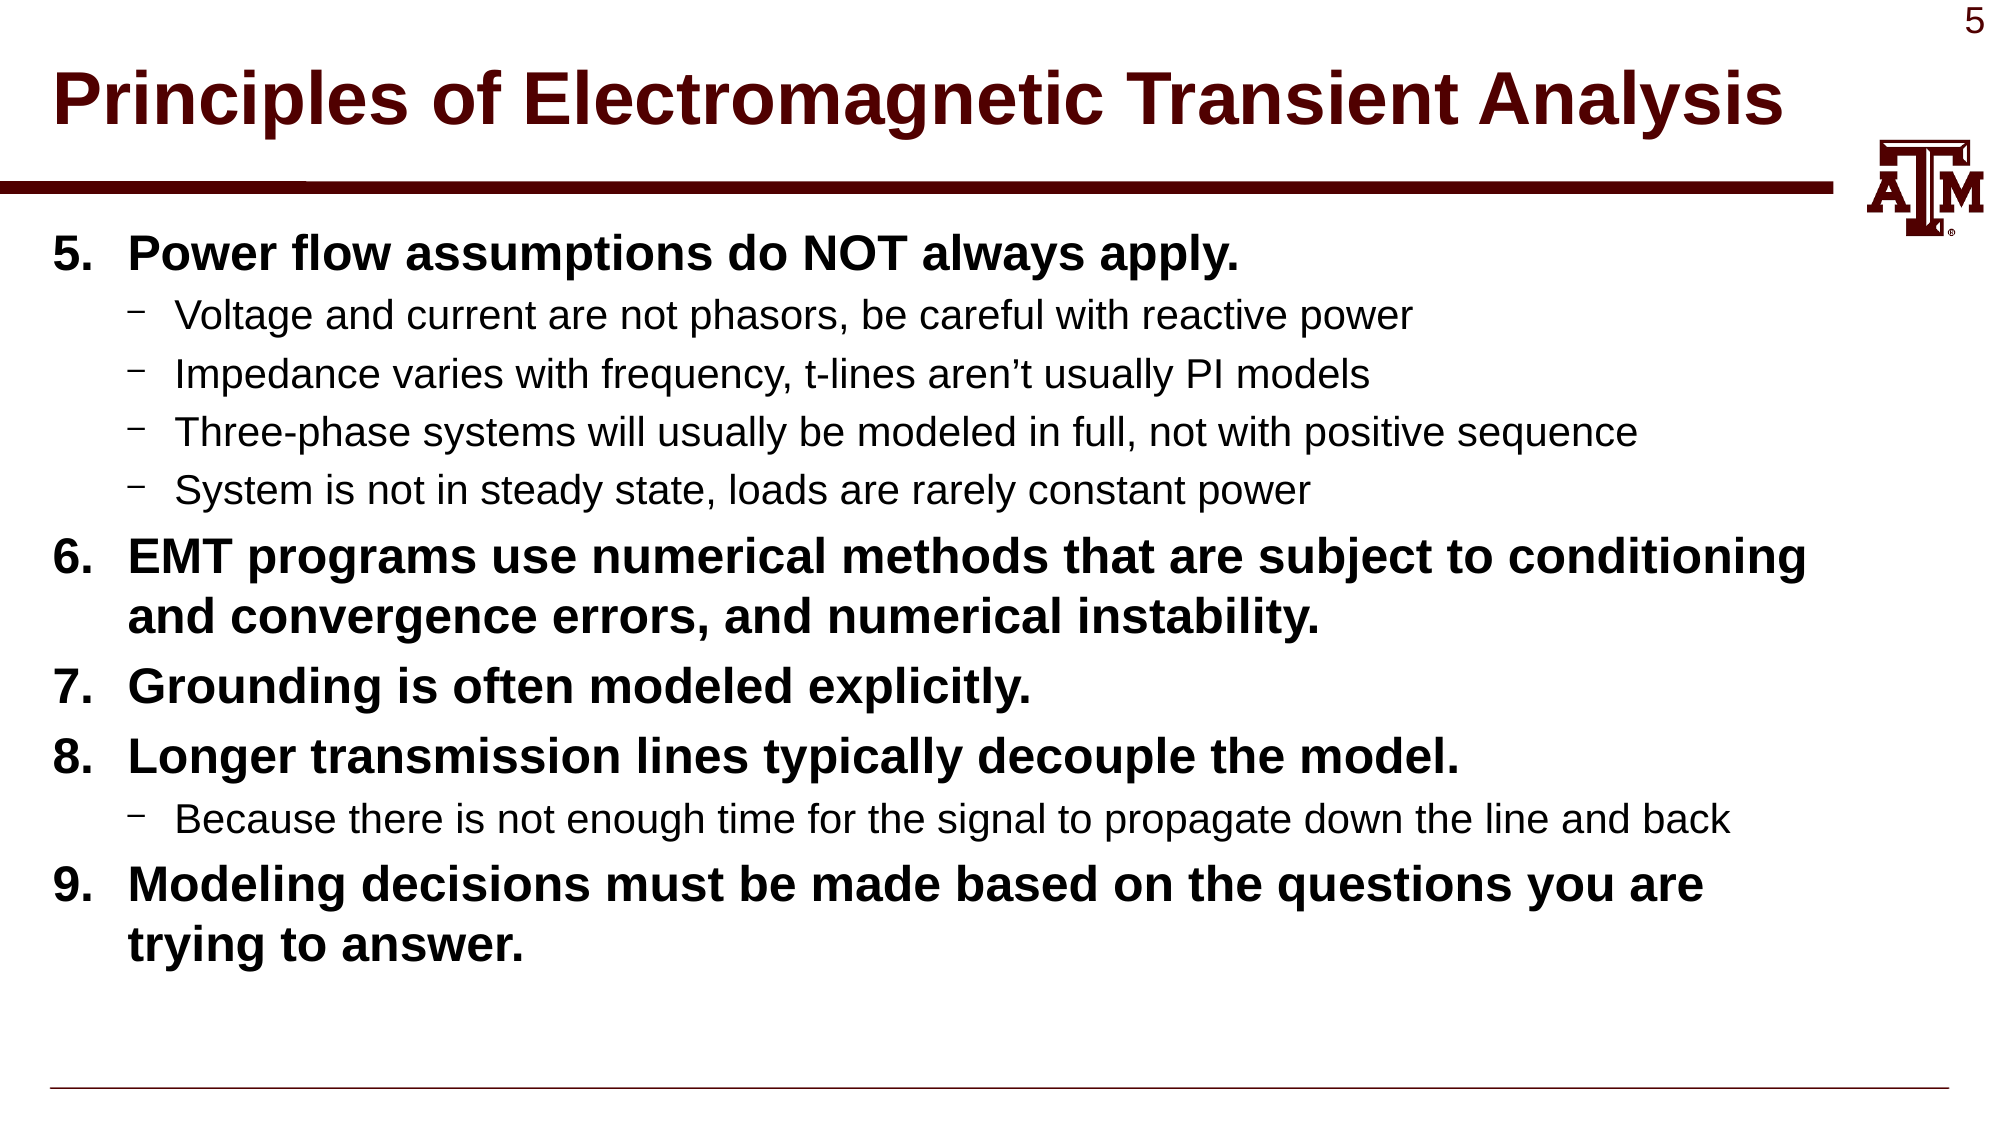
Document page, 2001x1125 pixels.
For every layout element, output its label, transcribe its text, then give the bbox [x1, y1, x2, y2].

title Principles of Electromagnetic Transient Analysis [37, 12, 1826, 188]
list Power flow assumptions do NOT always apply. Voltage and current are not phasors, be careful with reactive power Impedance varies with frequency, t-lines aren’t usually PI models Three-phase systems will usually be modeled in full, not with positive sequence System is not in steady state, loads are rarely constant power EMT programs use numerical methods that are subject to conditioning and convergence errors, and numerical instability. Grounding is often modeled explicitly. Longer transmission lines typically decouple the model. Because there is not enough time for the signal to propagate down the line and back Modeling decisions must be made based on the questions you are trying to answer. [37, 212, 1826, 1063]
picture [1850, 112, 2000, 263]
